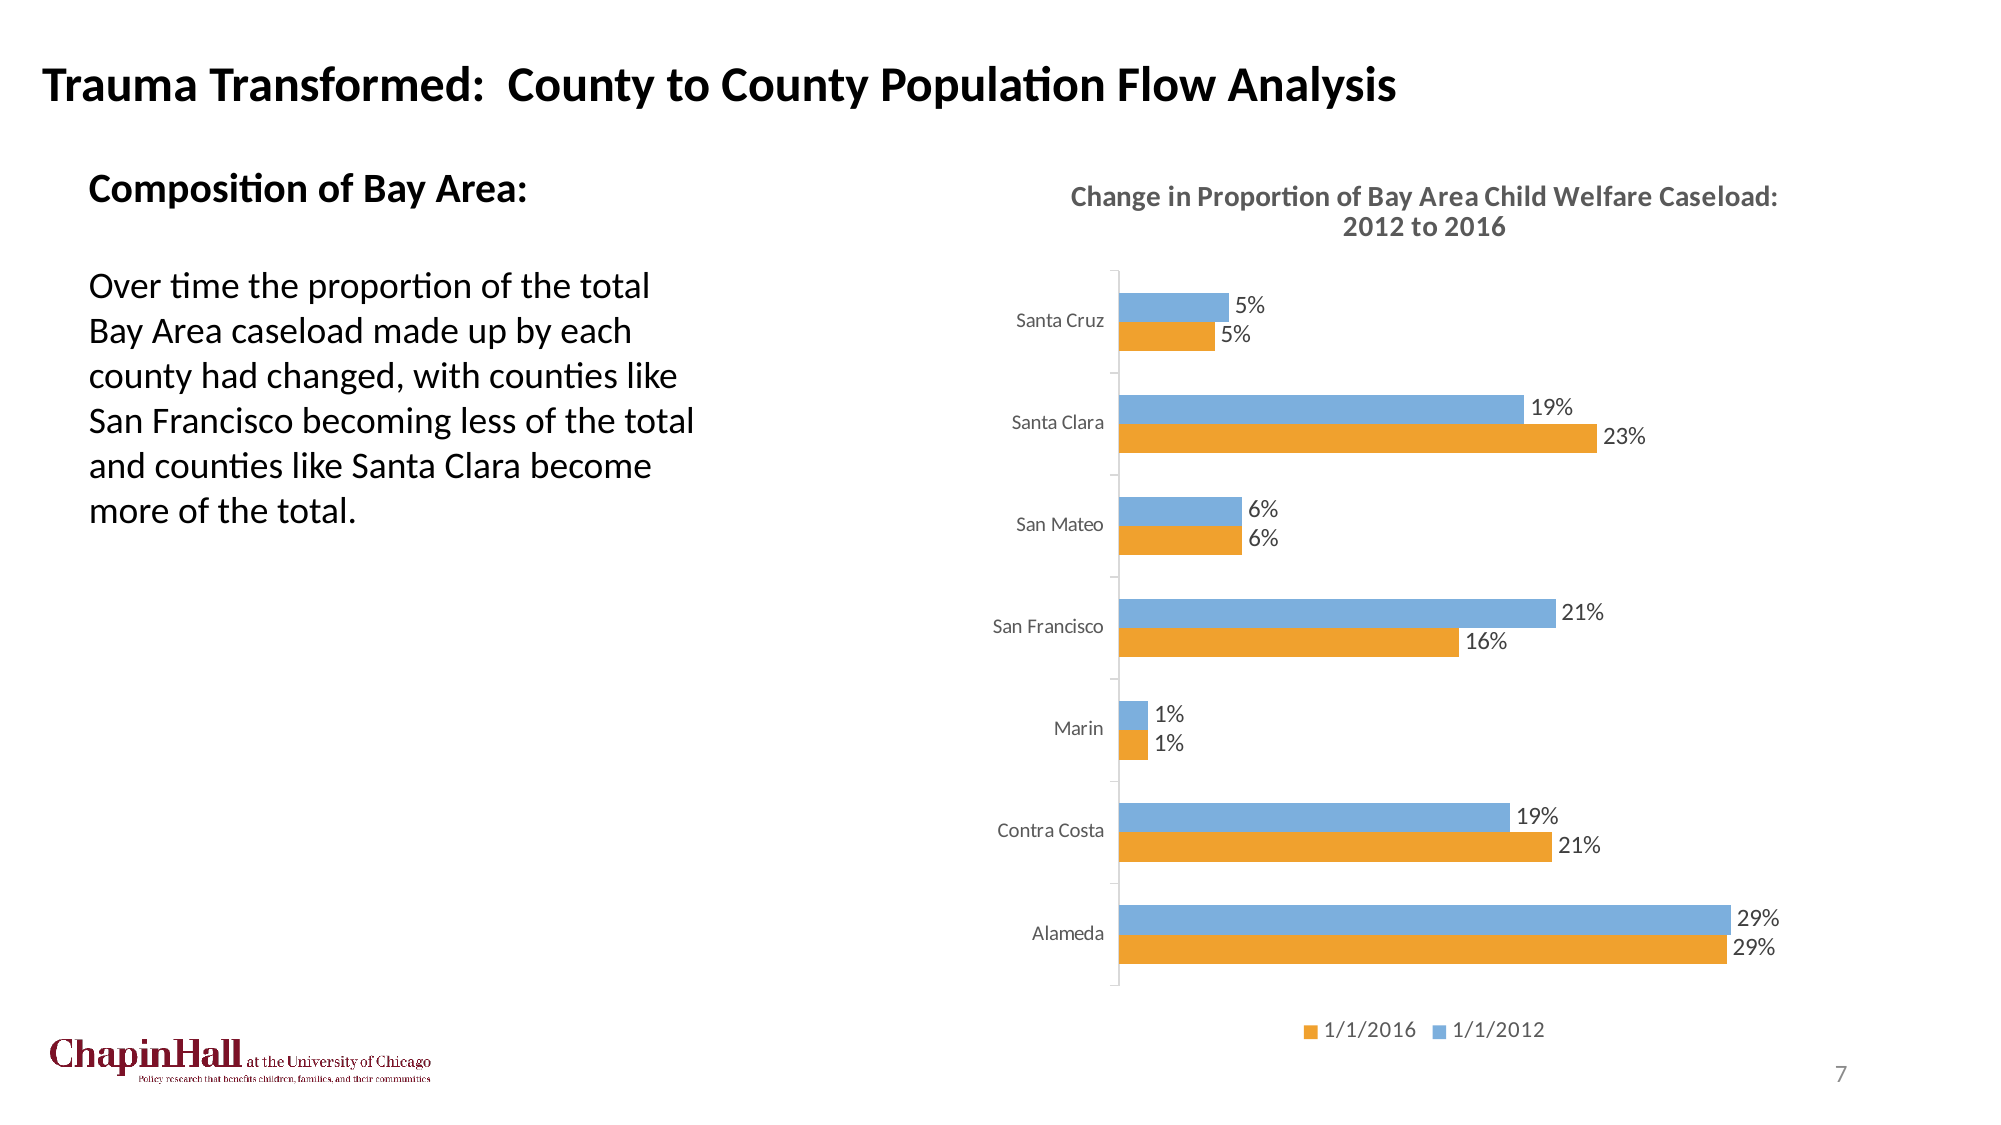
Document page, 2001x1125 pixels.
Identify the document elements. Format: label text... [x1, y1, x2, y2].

slide_number 7 [1412, 1050, 1863, 1103]
text_box Trauma Transformed: County to County Population Flow Analysis [27, 44, 1621, 119]
picture [42, 1030, 441, 1088]
chart [974, 149, 1875, 1050]
text_box Composition of Bay Area: Over time the proportion of the total Bay Area caseload made up by each county had changed, with counties like San Francisco becoming less of the total and counties like Santa Clara become more of the total. [73, 153, 714, 629]
